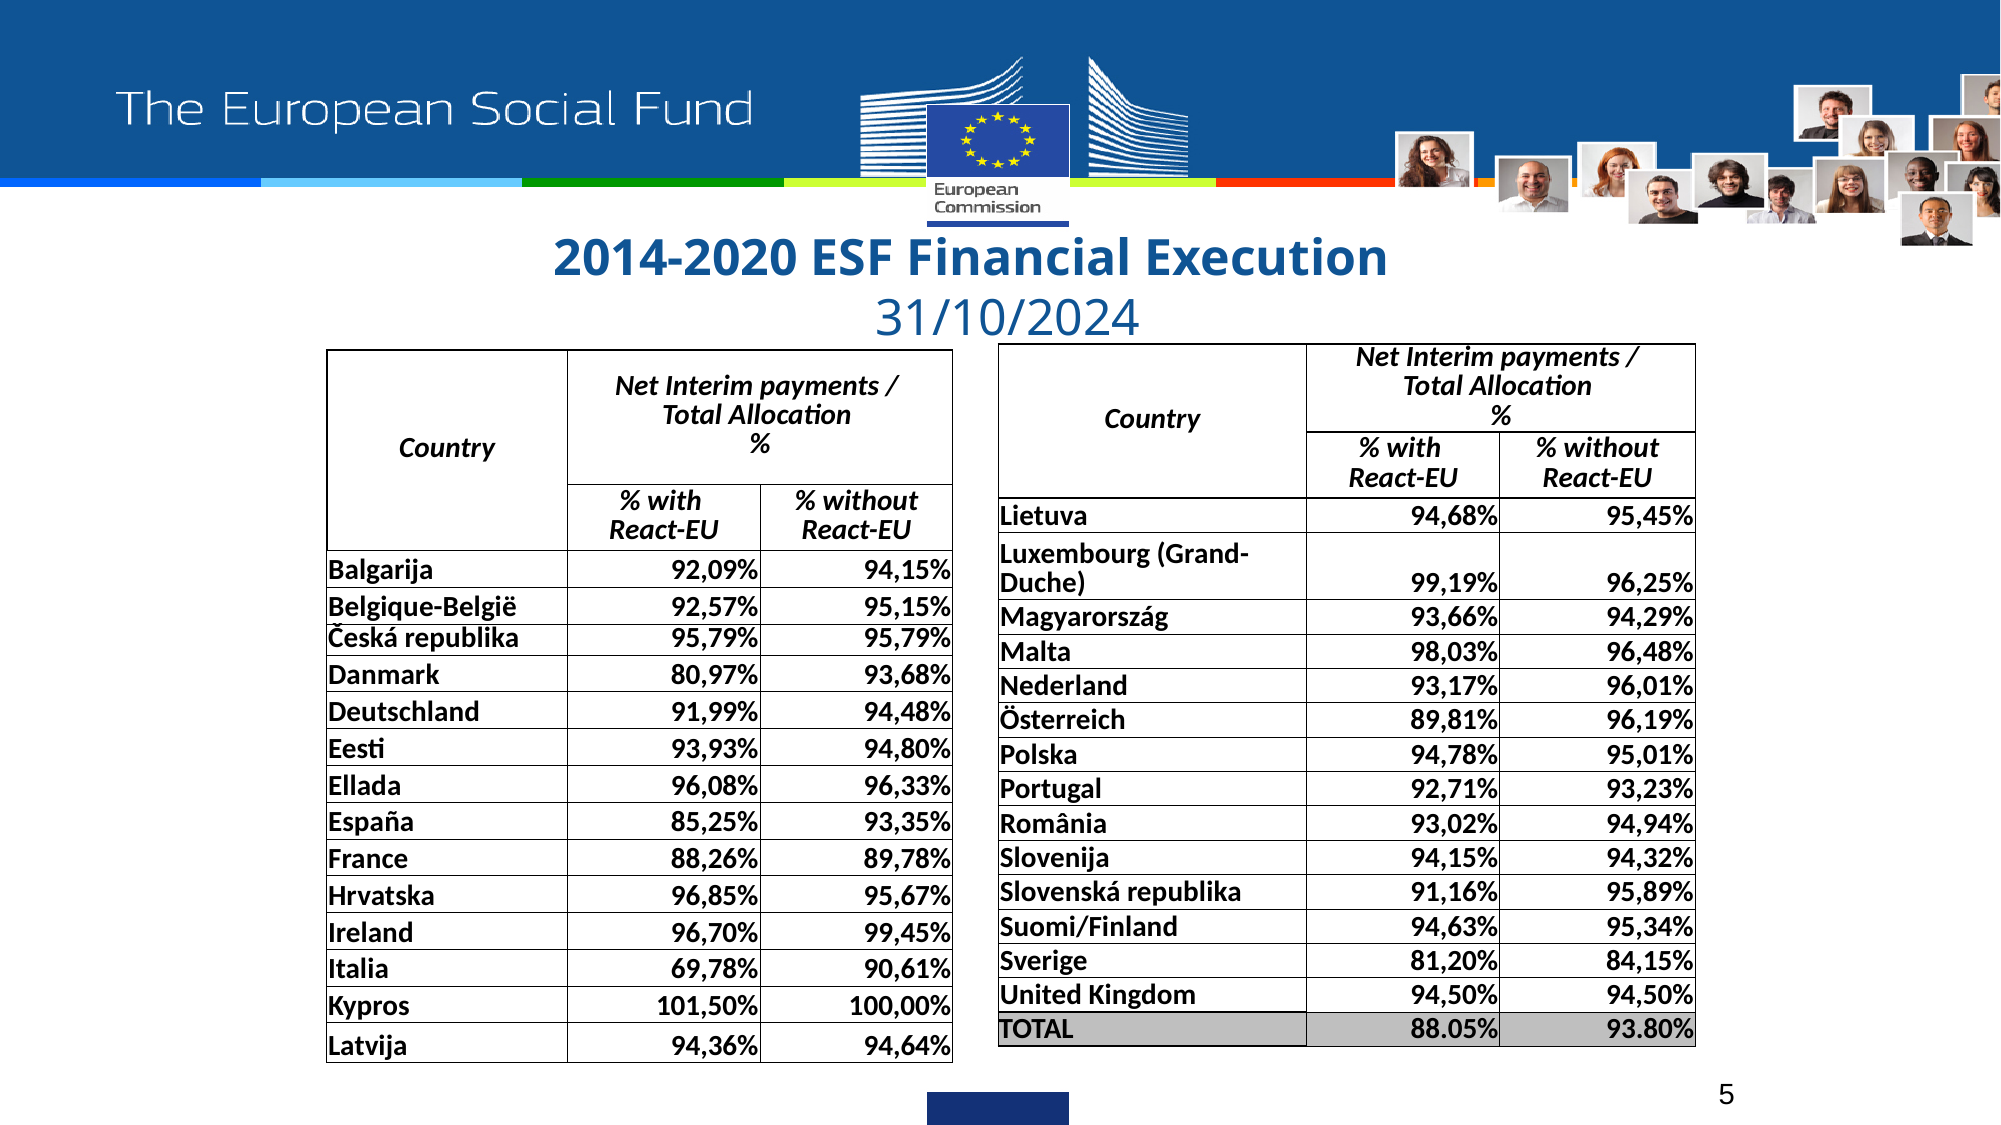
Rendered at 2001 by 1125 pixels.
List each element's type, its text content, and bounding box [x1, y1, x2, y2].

table_cell España [327, 803, 567, 839]
table_cell 95,15% [761, 588, 952, 624]
table_cell Malta [999, 635, 1306, 668]
table_cell 95,67% [761, 876, 952, 912]
table_cell 88.05% [1307, 1013, 1499, 1046]
table_cell Kypros [327, 987, 567, 1022]
table_cell România [999, 806, 1306, 840]
table_header Net Interim payments / Total Allocation % [568, 351, 952, 484]
table_header Country [328, 351, 567, 550]
title 2014-2020 ESF Financial Execution 31/10/2024 [303, 220, 1654, 350]
table_cell Belgique-België [327, 588, 567, 624]
table_cell Sverige [999, 944, 1306, 977]
table_cell Polska [999, 738, 1306, 771]
table_cell 94,15% [1307, 841, 1499, 874]
table_cell Balgarija [327, 551, 567, 587]
table_cell 94,36% [568, 1023, 760, 1062]
table_cell 85,25% [568, 803, 760, 839]
table_cell United Kingdom [999, 978, 1306, 1011]
table_cell 91,16% [1307, 875, 1499, 909]
table_cell 90,61% [761, 950, 952, 986]
table_cell 93,93% [568, 729, 760, 765]
table_cell 95,79% [568, 625, 760, 655]
table_header Country [999, 345, 1306, 497]
table_cell 89,78% [761, 840, 952, 875]
table_cell 95,79% [761, 625, 952, 655]
table_cell % with React-EU [1307, 433, 1499, 497]
table_cell 94,63% [1307, 910, 1499, 943]
table_cell 96,25% [1500, 533, 1695, 599]
table_cell 96,33% [761, 766, 952, 802]
slide_number 5 [1400, 1067, 1750, 1125]
table_cell 96,85% [568, 876, 760, 912]
table_cell 94,29% [1500, 600, 1695, 634]
table_cell Luxembourg (Grand-Duche) [999, 533, 1306, 599]
table_cell 92,71% [1307, 772, 1499, 805]
table_cell TOTAL [999, 1013, 1306, 1045]
table_cell 96,01% [1500, 669, 1695, 702]
table_cell 92,09% [568, 551, 760, 587]
table_cell 99,19% [1307, 533, 1499, 599]
table_cell 92,57% [568, 588, 760, 624]
table_cell 94,50% [1500, 978, 1695, 1012]
table_cell 98,03% [1307, 635, 1499, 668]
table_header Net Interim payments / Total Allocation % [1307, 345, 1695, 431]
table_cell 95,34% [1500, 910, 1695, 943]
table_cell 93,68% [761, 656, 952, 691]
table_cell Ellada [327, 766, 567, 802]
table_cell 100,00% [761, 987, 952, 1022]
table_cell 101,50% [568, 987, 760, 1022]
table_cell 93,02% [1307, 806, 1499, 840]
table_cell 88,26% [568, 840, 760, 875]
table_cell France [327, 840, 567, 875]
table_cell 94,94% [1500, 806, 1695, 840]
table_cell 81,20% [1307, 944, 1499, 977]
table_cell 96,48% [1500, 635, 1695, 668]
table_cell Lietuva [999, 499, 1306, 532]
table_cell 95,89% [1500, 875, 1695, 909]
table_cell Österreich [999, 703, 1306, 737]
table_cell 95,01% [1500, 738, 1695, 771]
table_cell Slovenská republika [999, 875, 1306, 909]
table_cell Latvija [327, 1023, 567, 1062]
table_cell Hrvatska [327, 876, 567, 912]
table_cell % without React-EU [1500, 433, 1695, 497]
table_cell 94,48% [761, 692, 952, 728]
table_cell 95,45% [1500, 499, 1695, 532]
table_cell % without React-EU [761, 485, 952, 550]
table_cell Slovenija [999, 841, 1306, 874]
table_cell Eesti [327, 729, 567, 765]
table_cell 80,97% [568, 656, 760, 691]
table_cell Danmark [327, 656, 567, 691]
picture [0, 0, 2001, 1125]
table_cell 94,64% [761, 1023, 952, 1062]
table_cell 94,80% [761, 729, 952, 765]
table_cell 96,19% [1500, 703, 1695, 737]
table_cell 84,15% [1500, 944, 1695, 977]
table_cell 93,17% [1307, 669, 1499, 702]
table_cell 93.80% [1500, 1013, 1695, 1046]
table_cell Deutschland [327, 692, 567, 728]
table_cell 94,50% [1307, 978, 1499, 1012]
table_cell % with React-EU [568, 485, 760, 550]
table_cell Česká republika [327, 625, 567, 655]
table_cell 96,08% [568, 766, 760, 802]
table_cell Magyarország [999, 600, 1306, 634]
table_cell Portugal [999, 772, 1306, 805]
table_cell 94,15% [761, 551, 952, 587]
table_cell 99,45% [761, 913, 952, 949]
table_cell 94,68% [1307, 499, 1499, 532]
table_cell Suomi/Finland [999, 910, 1306, 943]
table_cell 93,66% [1307, 600, 1499, 634]
table_cell Italia [327, 950, 567, 986]
table_cell 93,35% [761, 803, 952, 839]
table_cell Ireland [327, 913, 567, 949]
table_cell 94,32% [1500, 841, 1695, 874]
table_cell Nederland [999, 669, 1306, 702]
table_cell 96,70% [568, 913, 760, 949]
table_cell 69,78% [568, 950, 760, 986]
table_cell 89,81% [1307, 703, 1499, 737]
table_cell 91,99% [568, 692, 760, 728]
table_cell 93,23% [1500, 772, 1695, 805]
table_cell 94,78% [1307, 738, 1499, 771]
